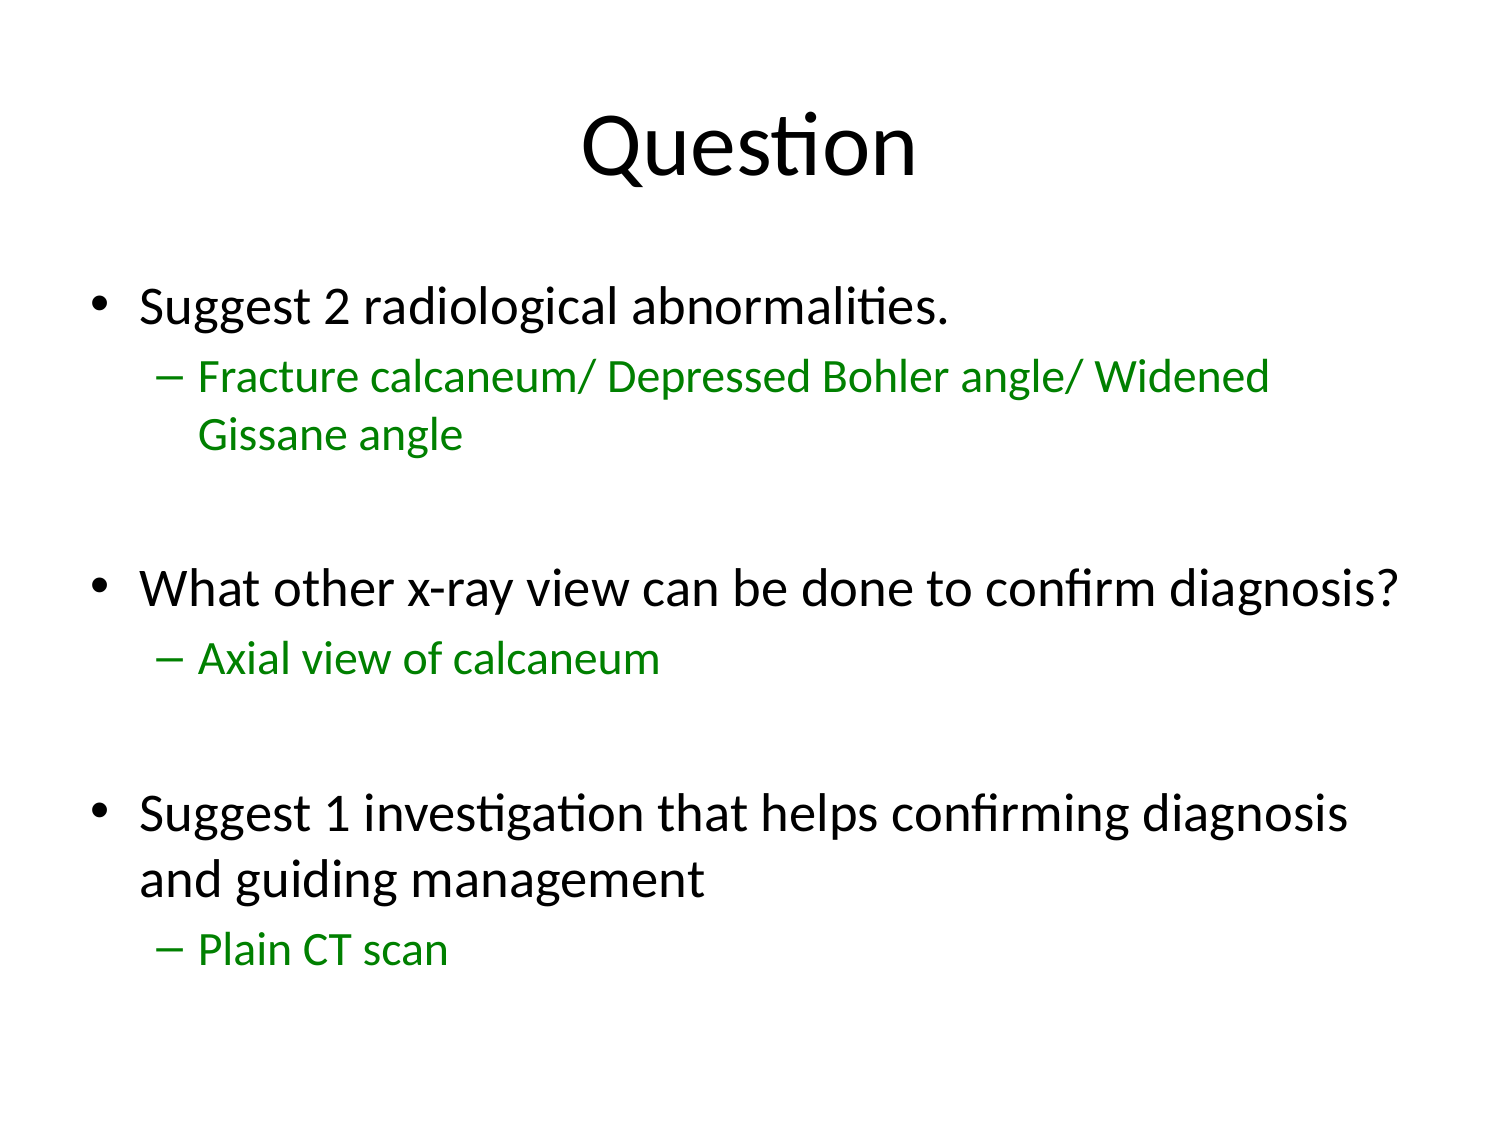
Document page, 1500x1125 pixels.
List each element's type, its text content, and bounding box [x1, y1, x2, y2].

list Suggest 2 radiological abnormalities. Fracture calcaneum/ Depressed Bohler angle/ Widened Gissane angle What other x-ray view can be done to confirm diagnosis? Axial view of calcaneum Suggest 1 investigation that helps confirming diagnosis and guiding management Plain CT scan [75, 262, 1425, 1005]
title Question [75, 45, 1425, 233]
